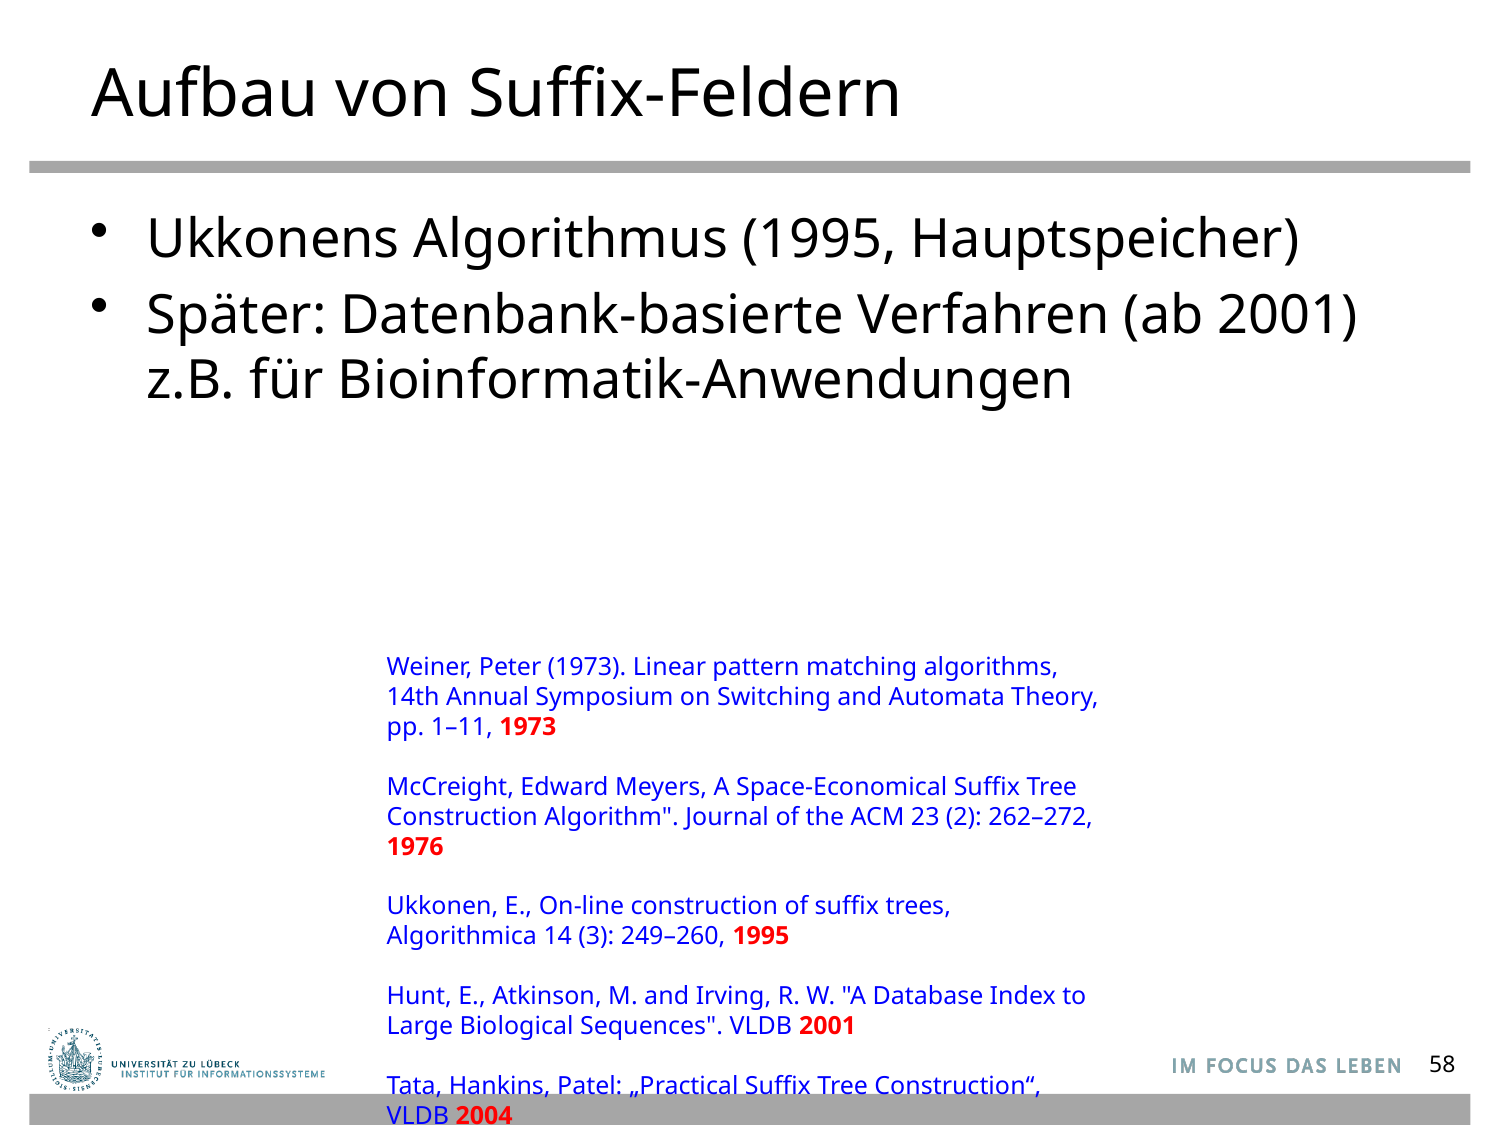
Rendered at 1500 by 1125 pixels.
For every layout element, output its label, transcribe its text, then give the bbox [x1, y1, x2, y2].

slide_number 58 [1305, 1050, 1471, 1083]
list Ukkonens Algorithmus (1995, Hauptspeicher) Später: Datenbank-basierte Verfahren (ab 2001) z.B. für Bioinformatik-Anwendungen [75, 196, 1425, 1012]
text_box Weiner, Peter (1973). Linear pattern matching algorithms, 14th Annual Symposium on Switching and Automata Theory, pp. 1–11, 1973 McCreight, Edward Meyers, A Space-Economical Suffix Tree Construction Algorithm". Journal of the ACM 23 (2): 262–272, 1976 Ukkonen, E., On-line construction of suffix trees, Algorithmica 14 (3): 249–260, 1995 Hunt, E., Atkinson, M. and Irving, R. W. "A Database Index to Large Biological Sequences". VLDB 2001 Tata, Hankins, Patel: „Practical Suffix Tree Construction“, VLDB 2004 [371, 642, 1122, 1125]
title Aufbau von Suffix-Feldern [76, 42, 1427, 126]
picture [1173, 1058, 1305, 1073]
